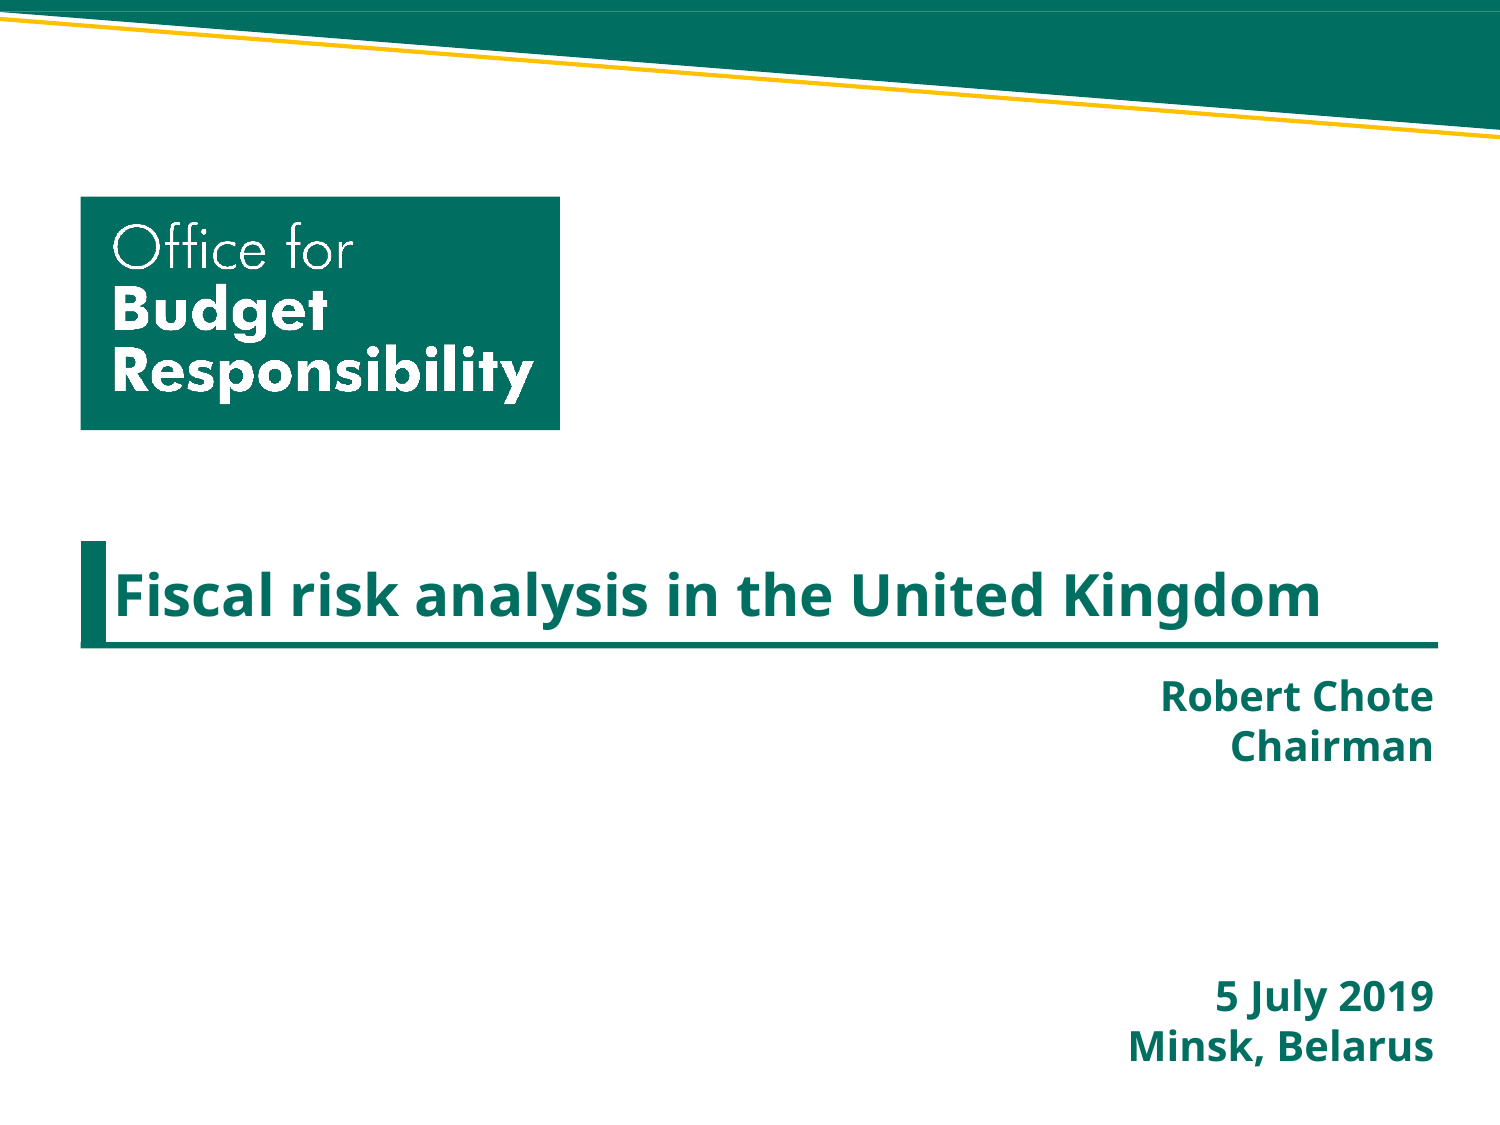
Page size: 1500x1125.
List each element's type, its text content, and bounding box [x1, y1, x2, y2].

text_box [0, 12, 1500, 130]
text_box [0, 0, 1500, 12]
text_box Fiscal risk analysis in the United Kingdom [105, 550, 1435, 636]
picture [79, 196, 560, 431]
text_box Robert Chote Chairman 5 July 2019 Minsk, Belarus [300, 661, 1442, 1077]
